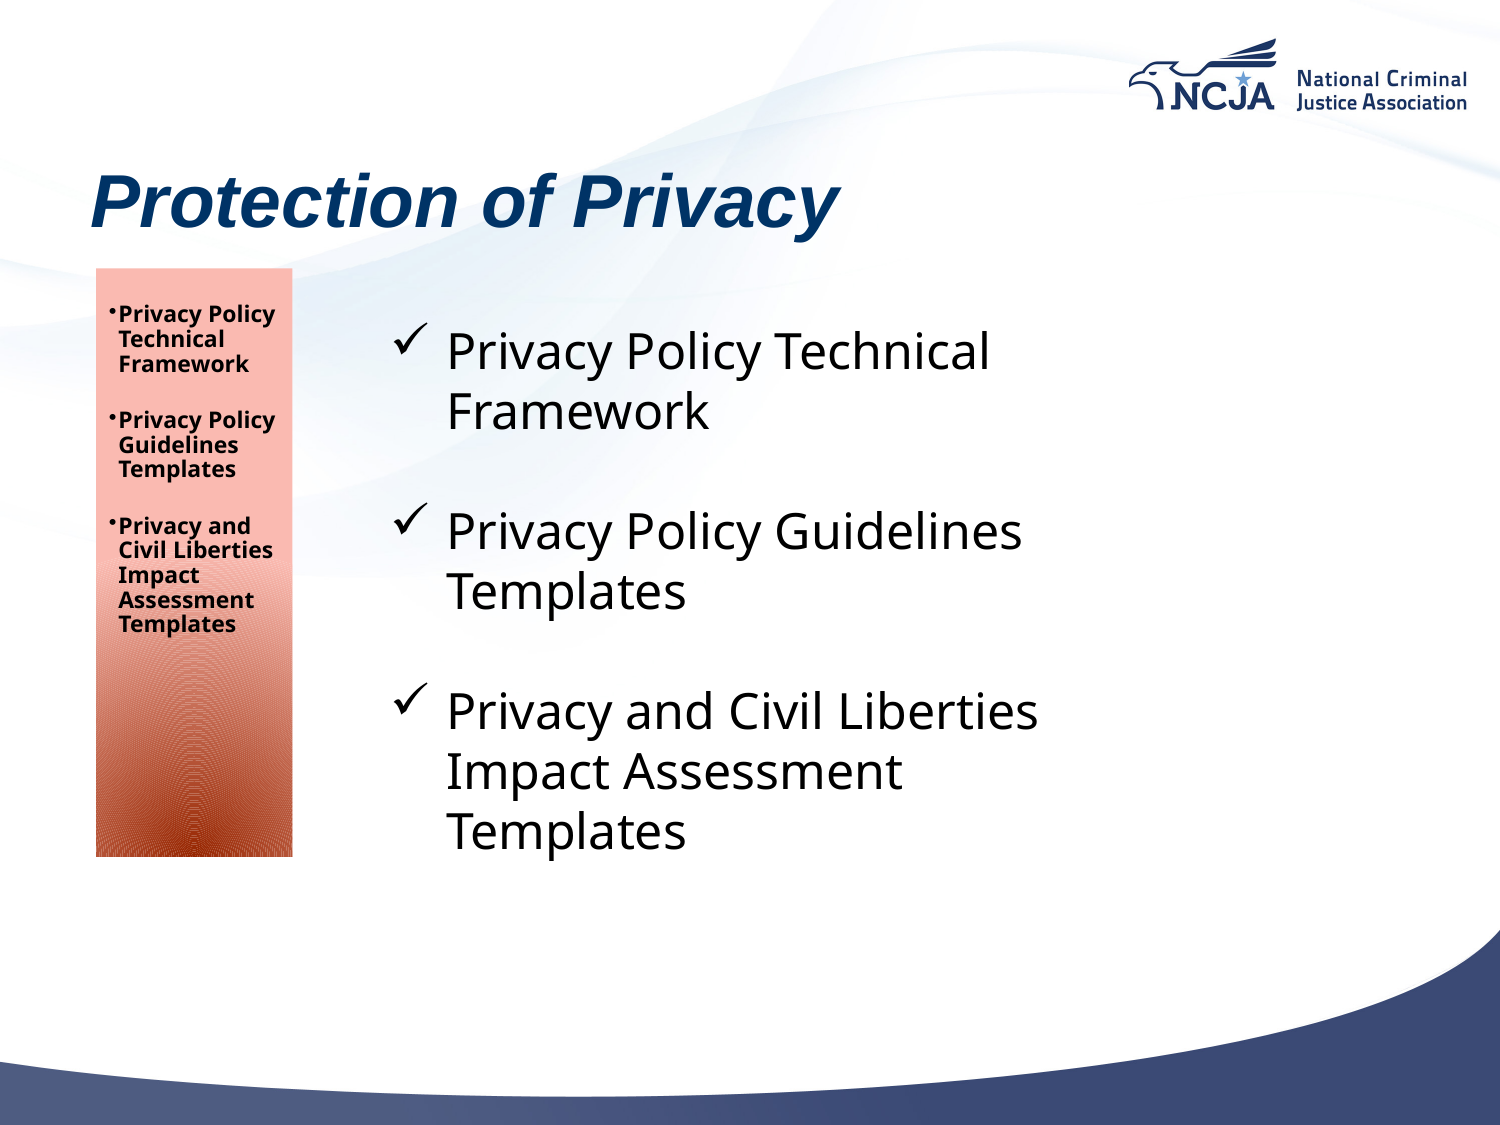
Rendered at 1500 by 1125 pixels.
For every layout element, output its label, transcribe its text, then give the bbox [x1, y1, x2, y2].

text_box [95, 268, 293, 857]
title Protection of Privacy [75, 62, 1425, 250]
picture [0, 0, 1500, 1125]
text_box Privacy Policy Technical Framework Privacy Policy Guidelines Templates Privacy and Civil Liberties Impact Assessment Templates [374, 312, 1125, 868]
